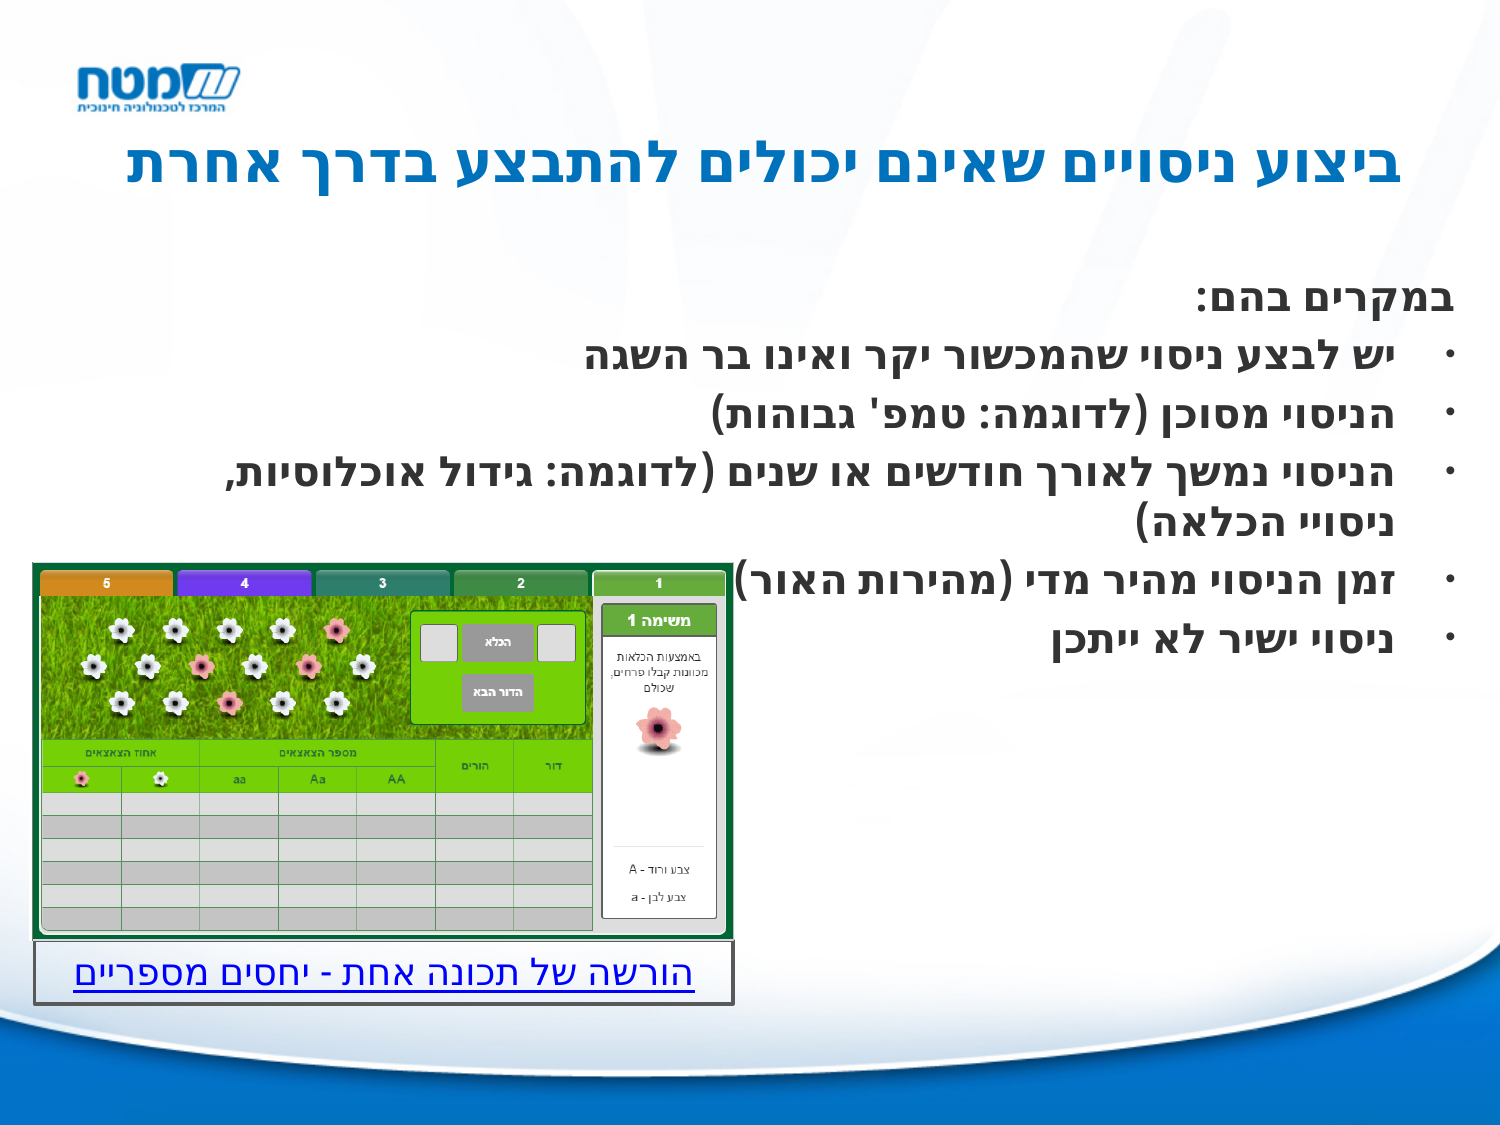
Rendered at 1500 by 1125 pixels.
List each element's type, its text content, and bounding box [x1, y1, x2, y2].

list במקרים בהם: יש לבצע ניסוי שהמכשור יקר ואינו בר השגה הניסוי מסוכן (לדוגמה: טמפ' גבוהות) הניסוי נמשך לאורך חודשים או שנים (לדוגמה: גידול אוכלוסיות, ניסויי הכלאה) זמן הניסוי מהיר מדי (מהירות האור) ניסוי ישיר לא ייתכן [120, 262, 1471, 985]
picture [0, 0, 1500, 1125]
title ביצוע ניסויים שאינם יכולים להתבצע בדרך אחרת [83, 90, 1420, 219]
text_box הורשה של תכונה אחת - יחסים מספריים [34, 951, 734, 1004]
